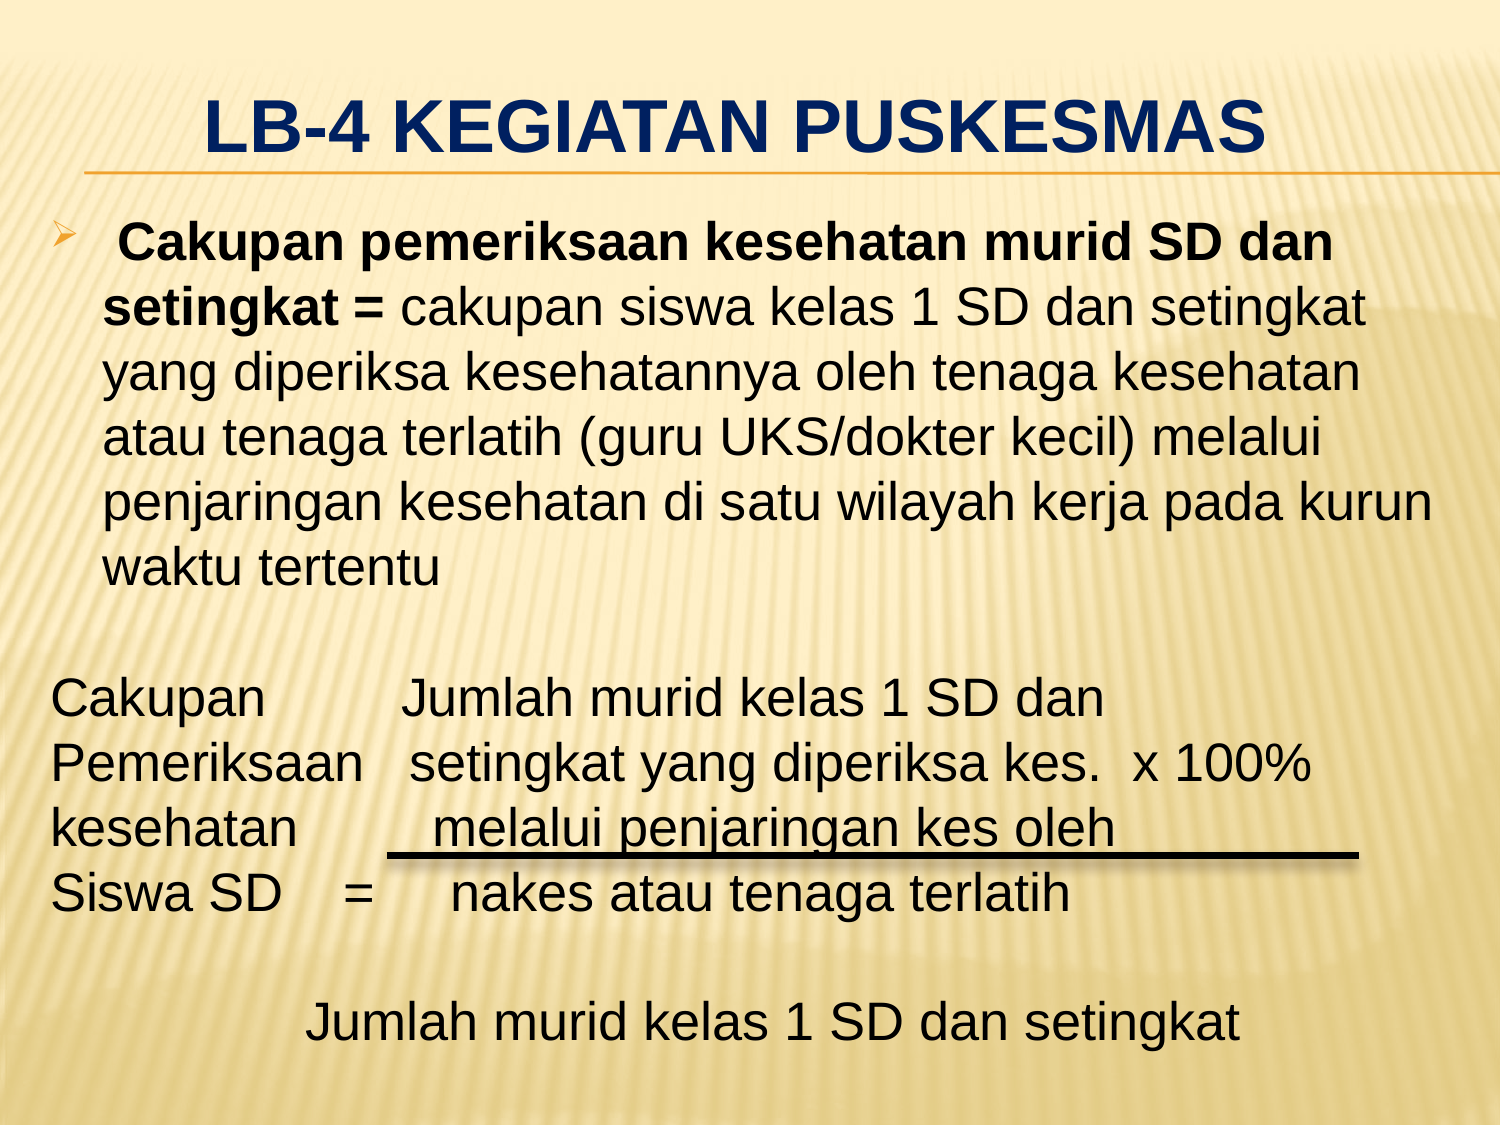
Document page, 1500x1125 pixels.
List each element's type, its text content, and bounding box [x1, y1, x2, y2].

list Cakupan pemeriksaan kesehatan murid SD dan setingkat = cakupan siswa kelas 1 SD dan setingkat yang diperiksa kesehatannya oleh tenaga kesehatan atau tenaga terlatih (guru UKS/dokter kecil) melalui penjaringan kesehatan di satu wilayah kerja pada kurun waktu tertentu Cakupan Jumlah murid kelas 1 SD dan Pemeriksaan setingkat yang diperiksa kes. x 100% kesehatan melalui penjaringan kes oleh Siswa SD = nakes atau tenaga terlatih Jumlah murid kelas 1 SD dan setingkat [35, 199, 1465, 1067]
title LB-4 kegiatan puskesmas [46, 45, 1425, 199]
